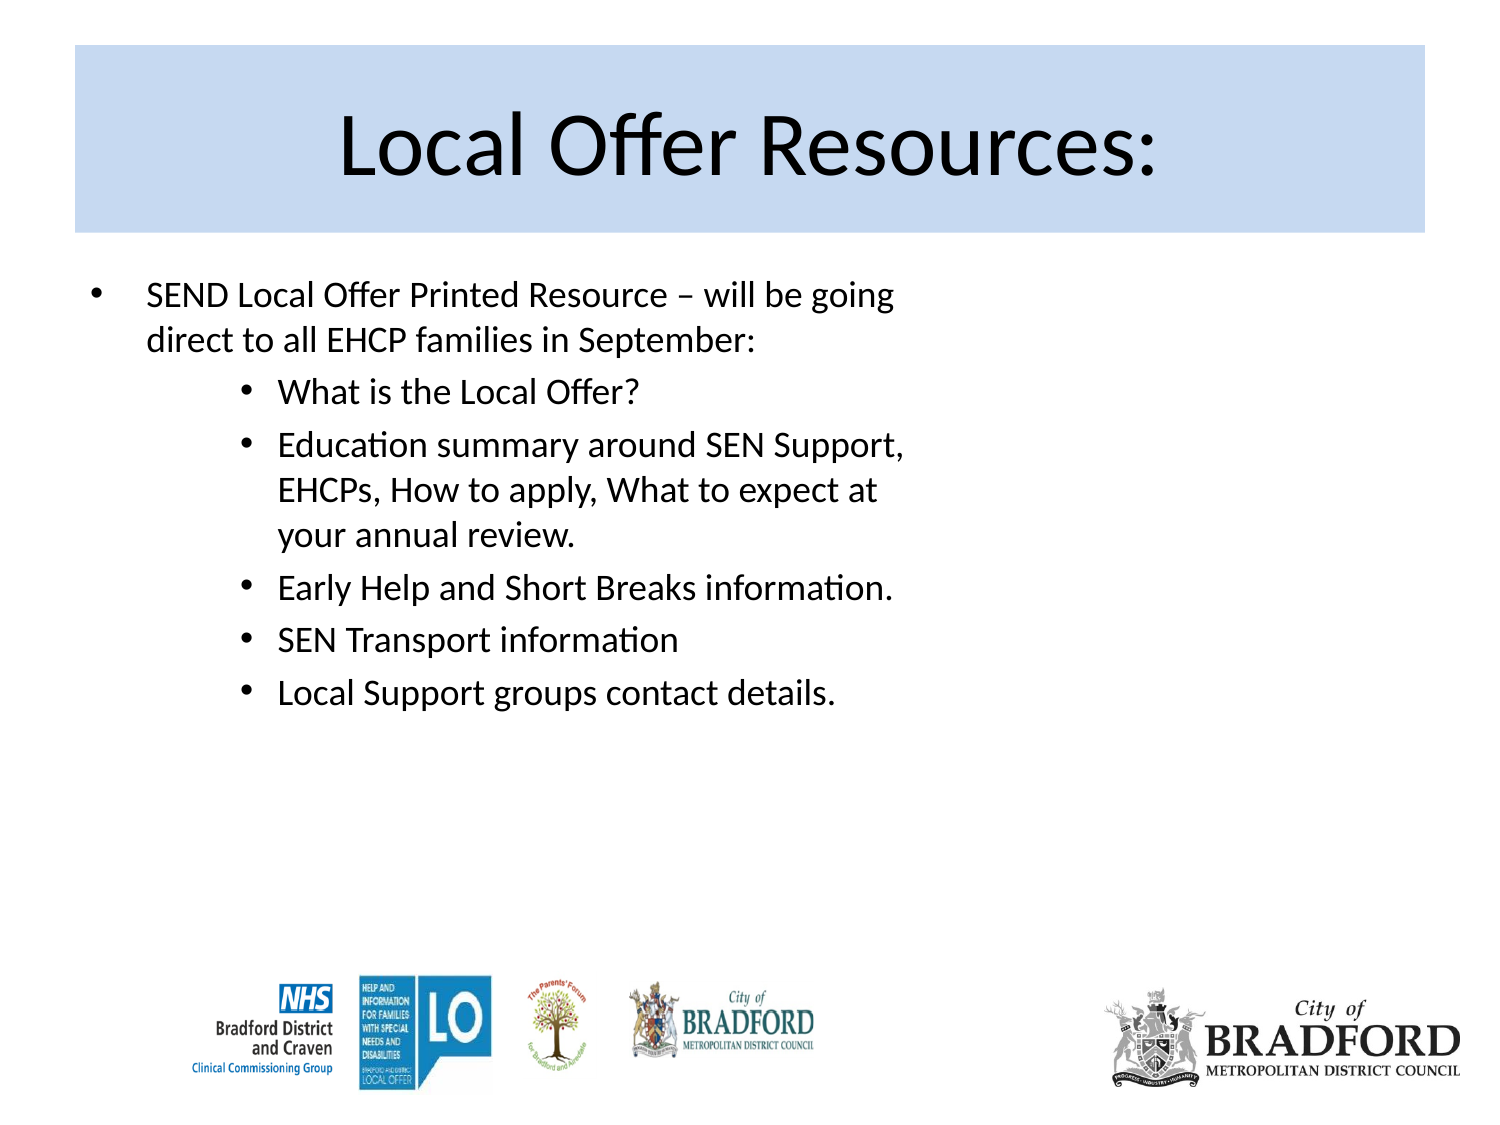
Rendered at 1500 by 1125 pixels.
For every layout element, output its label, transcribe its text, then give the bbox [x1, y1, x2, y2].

list SEND Local Offer Printed Resource – will be going direct to all EHCP families in September: What is the Local Offer? Education summary around SEN Support, EHCPs, How to apply, What to expect at your annual review. Early Help and Short Breaks information. SEN Transport information Local Support groups contact details. [75, 262, 951, 1005]
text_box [170, 963, 814, 1107]
title Local Offer Resources: [75, 45, 1425, 233]
picture [1104, 987, 1460, 1087]
